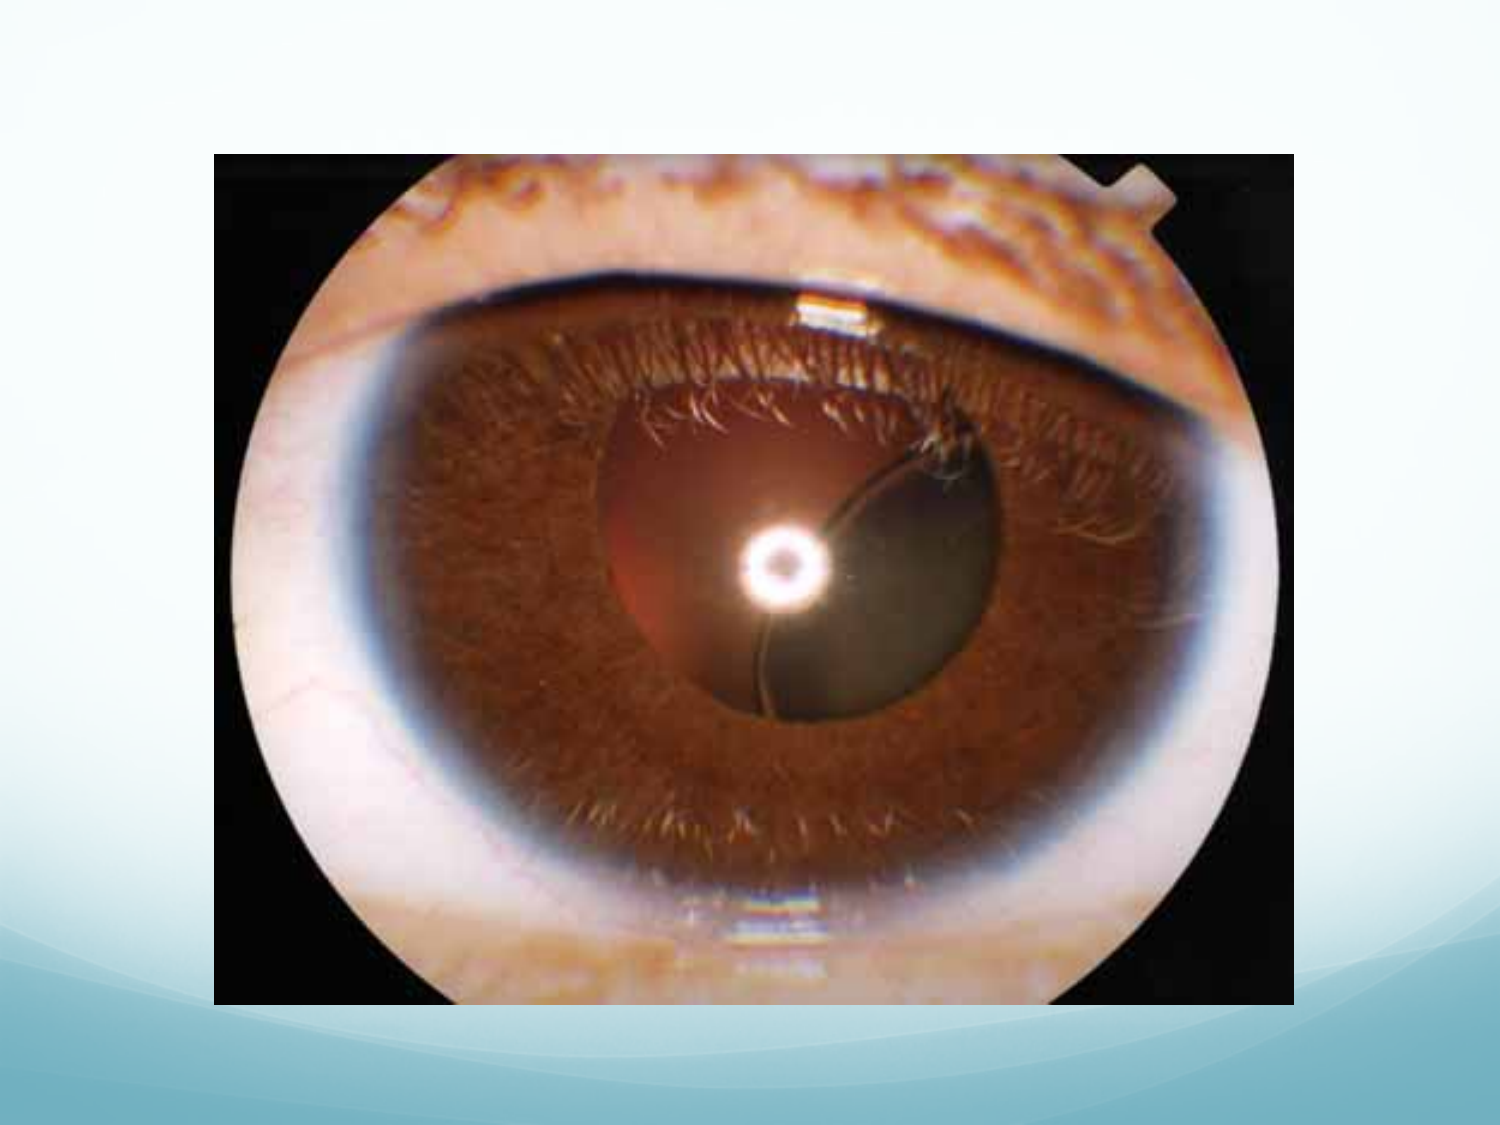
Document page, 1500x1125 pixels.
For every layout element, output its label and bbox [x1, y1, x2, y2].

list [0, 153, 1500, 1006]
